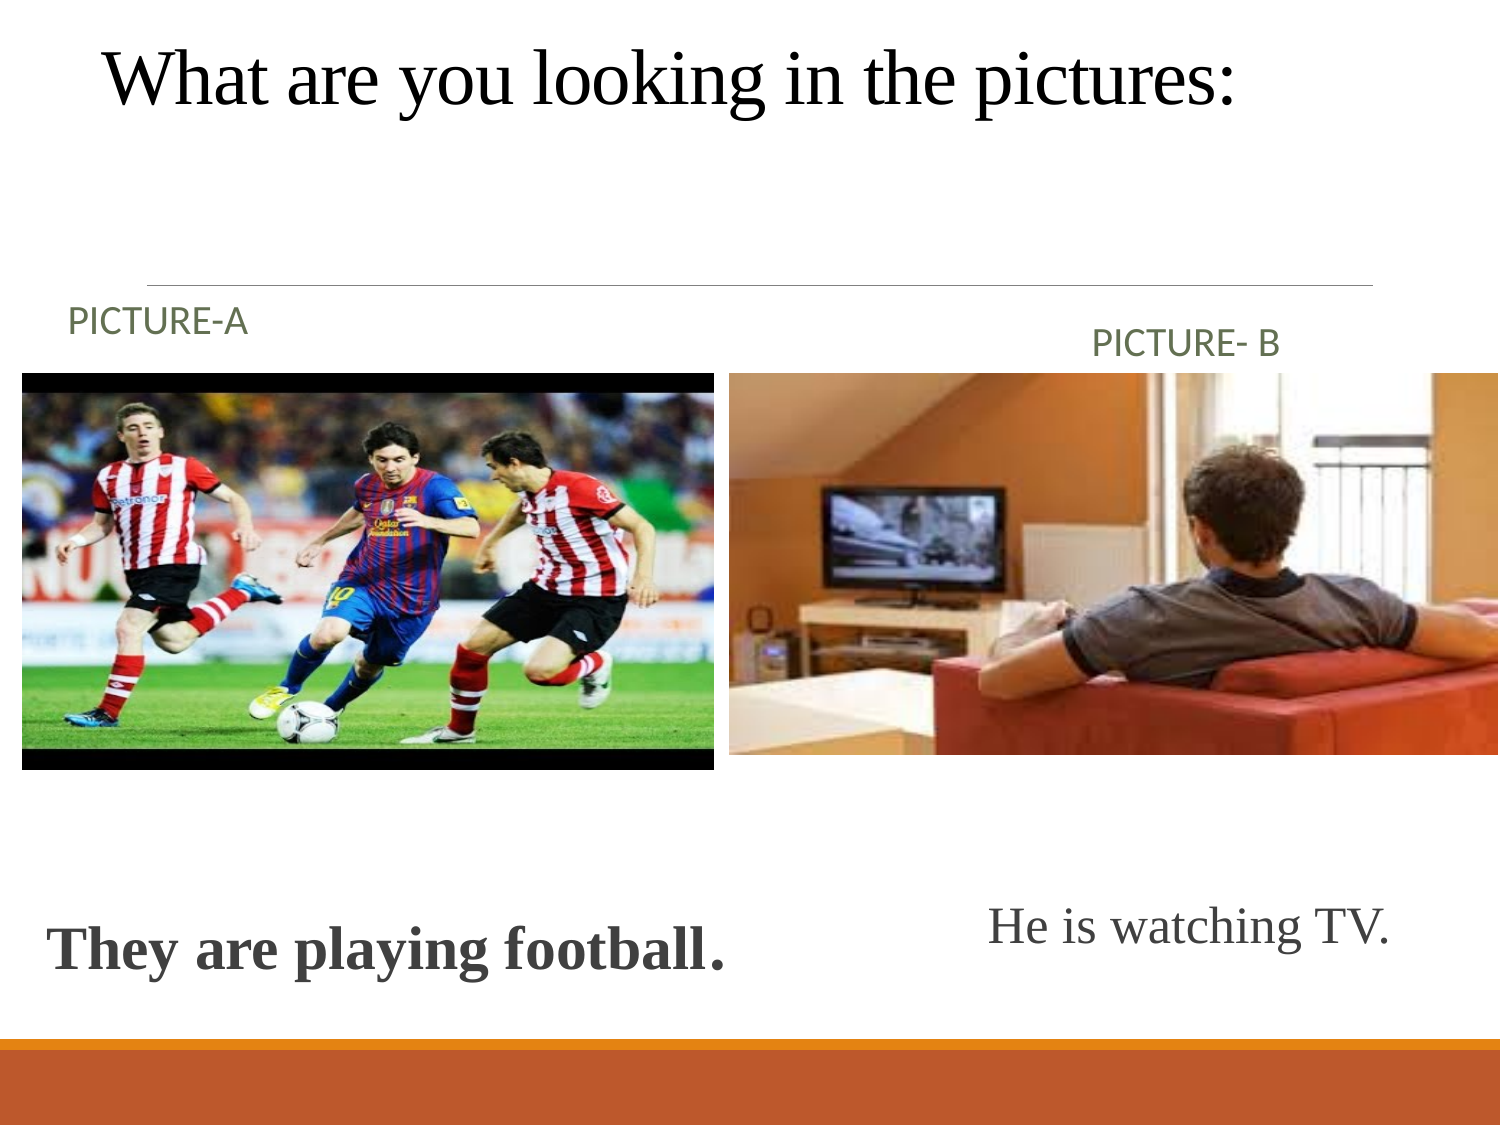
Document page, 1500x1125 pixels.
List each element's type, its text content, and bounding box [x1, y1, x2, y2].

picture [728, 373, 1499, 755]
list He is watching TV. [841, 819, 1418, 1003]
title What are you looking in the pictures: [7, 31, 1500, 129]
picture [22, 373, 715, 770]
list They are playing football. [7, 754, 997, 1016]
list Picture-A [52, 253, 633, 370]
list Picture- B [1076, 275, 1500, 370]
